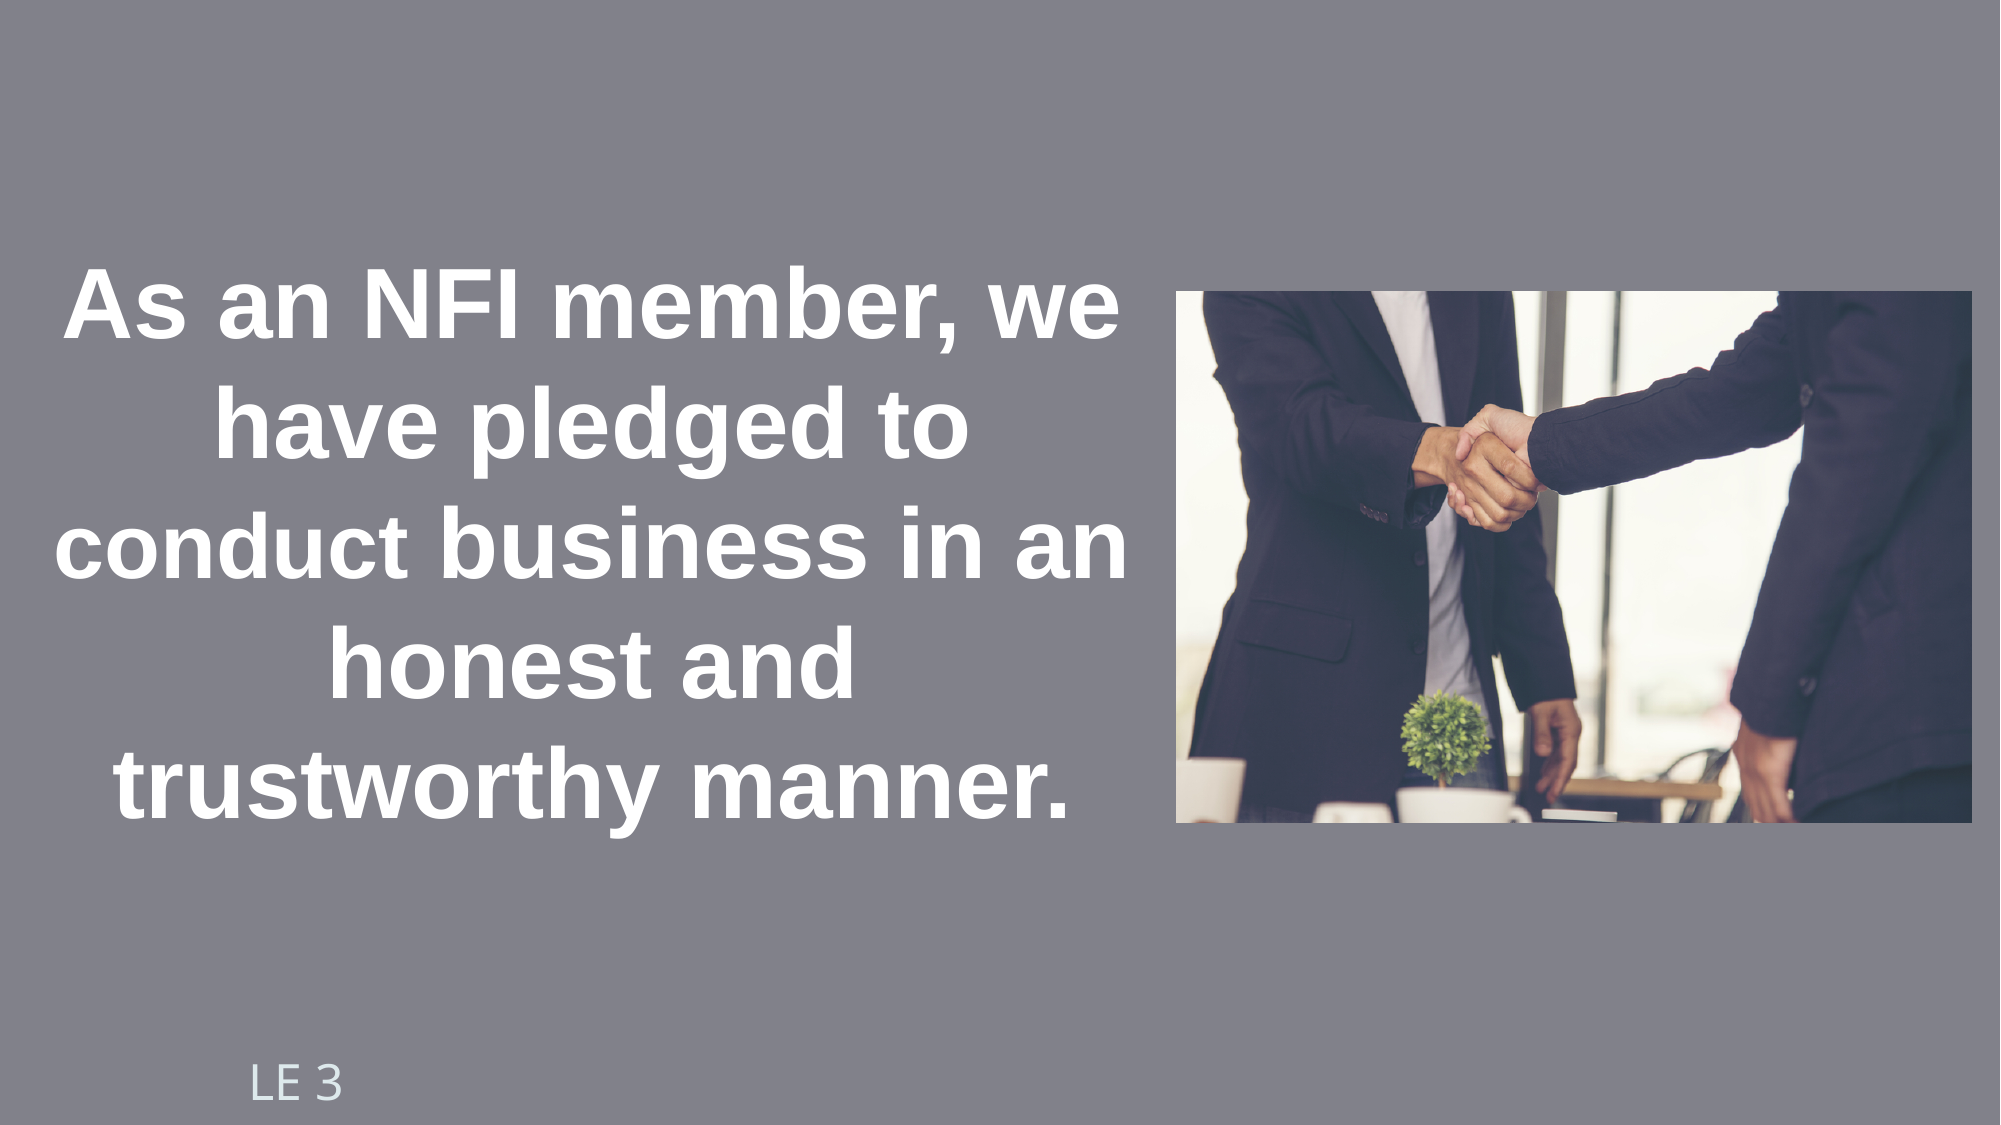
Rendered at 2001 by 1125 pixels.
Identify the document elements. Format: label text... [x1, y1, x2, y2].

title As an NFI member, we have pledged to conduct business in an honest and trustworthy manner. [26, 231, 1159, 914]
slide_number LE 3 [233, 1042, 567, 1103]
picture [1175, 290, 1973, 823]
